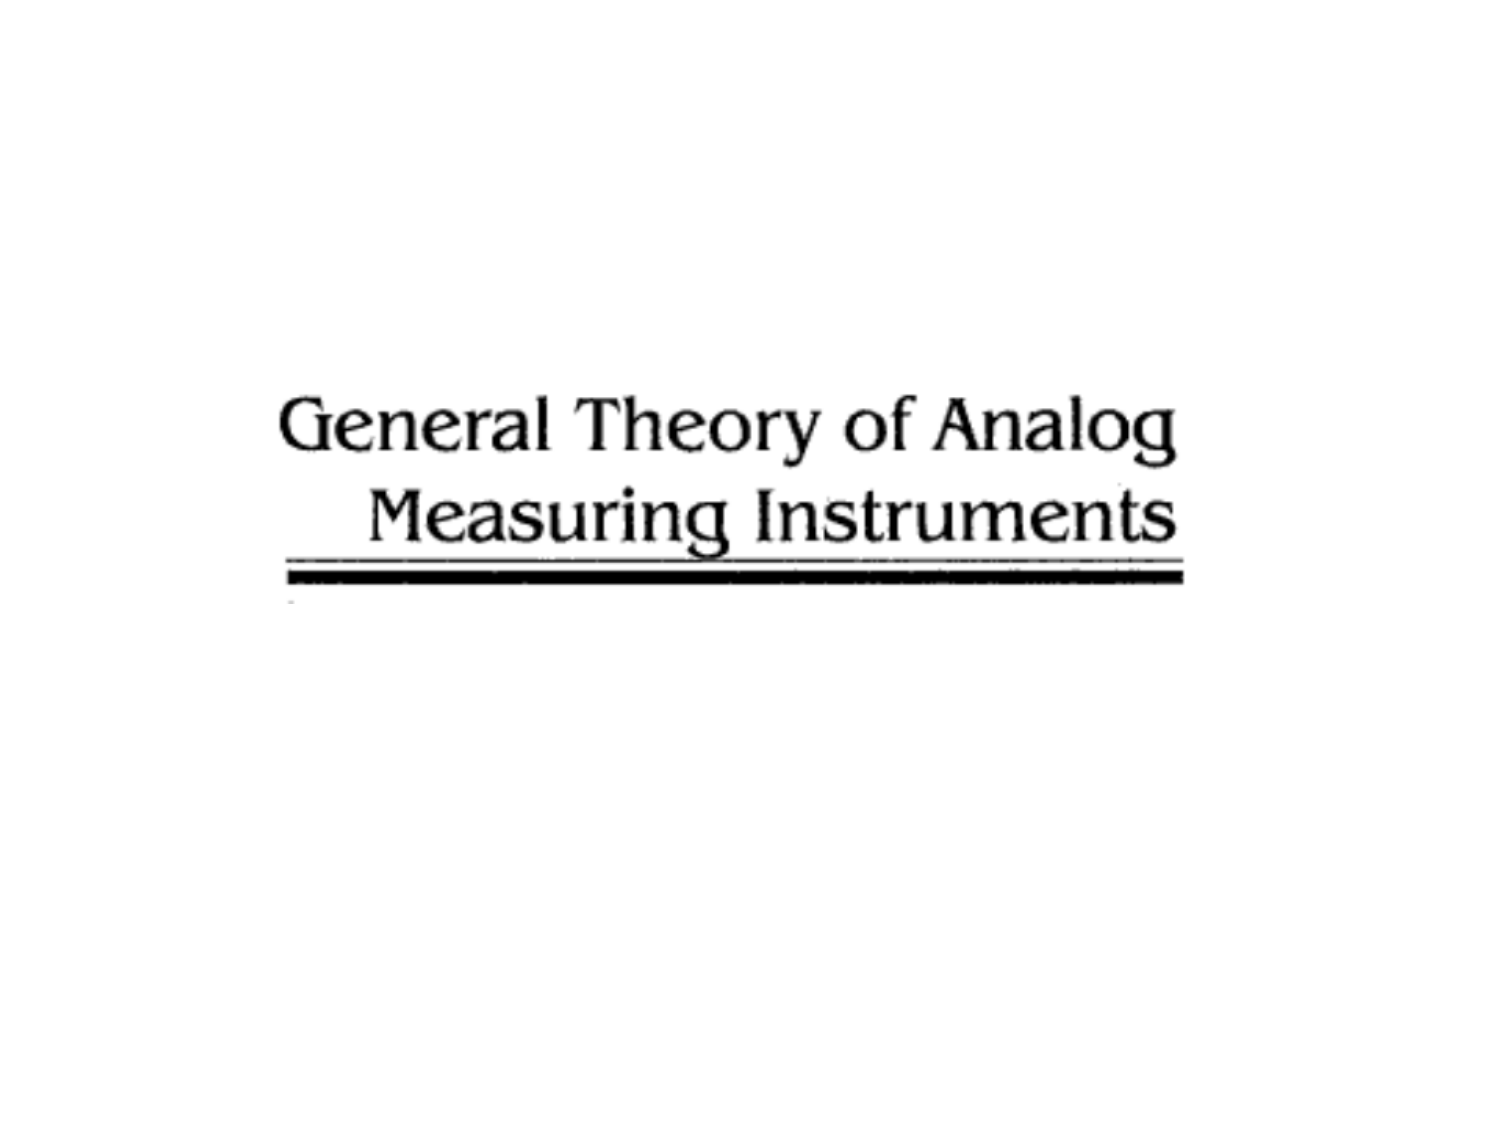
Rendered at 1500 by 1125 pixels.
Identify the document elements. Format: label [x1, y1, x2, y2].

list [212, 374, 1188, 604]
